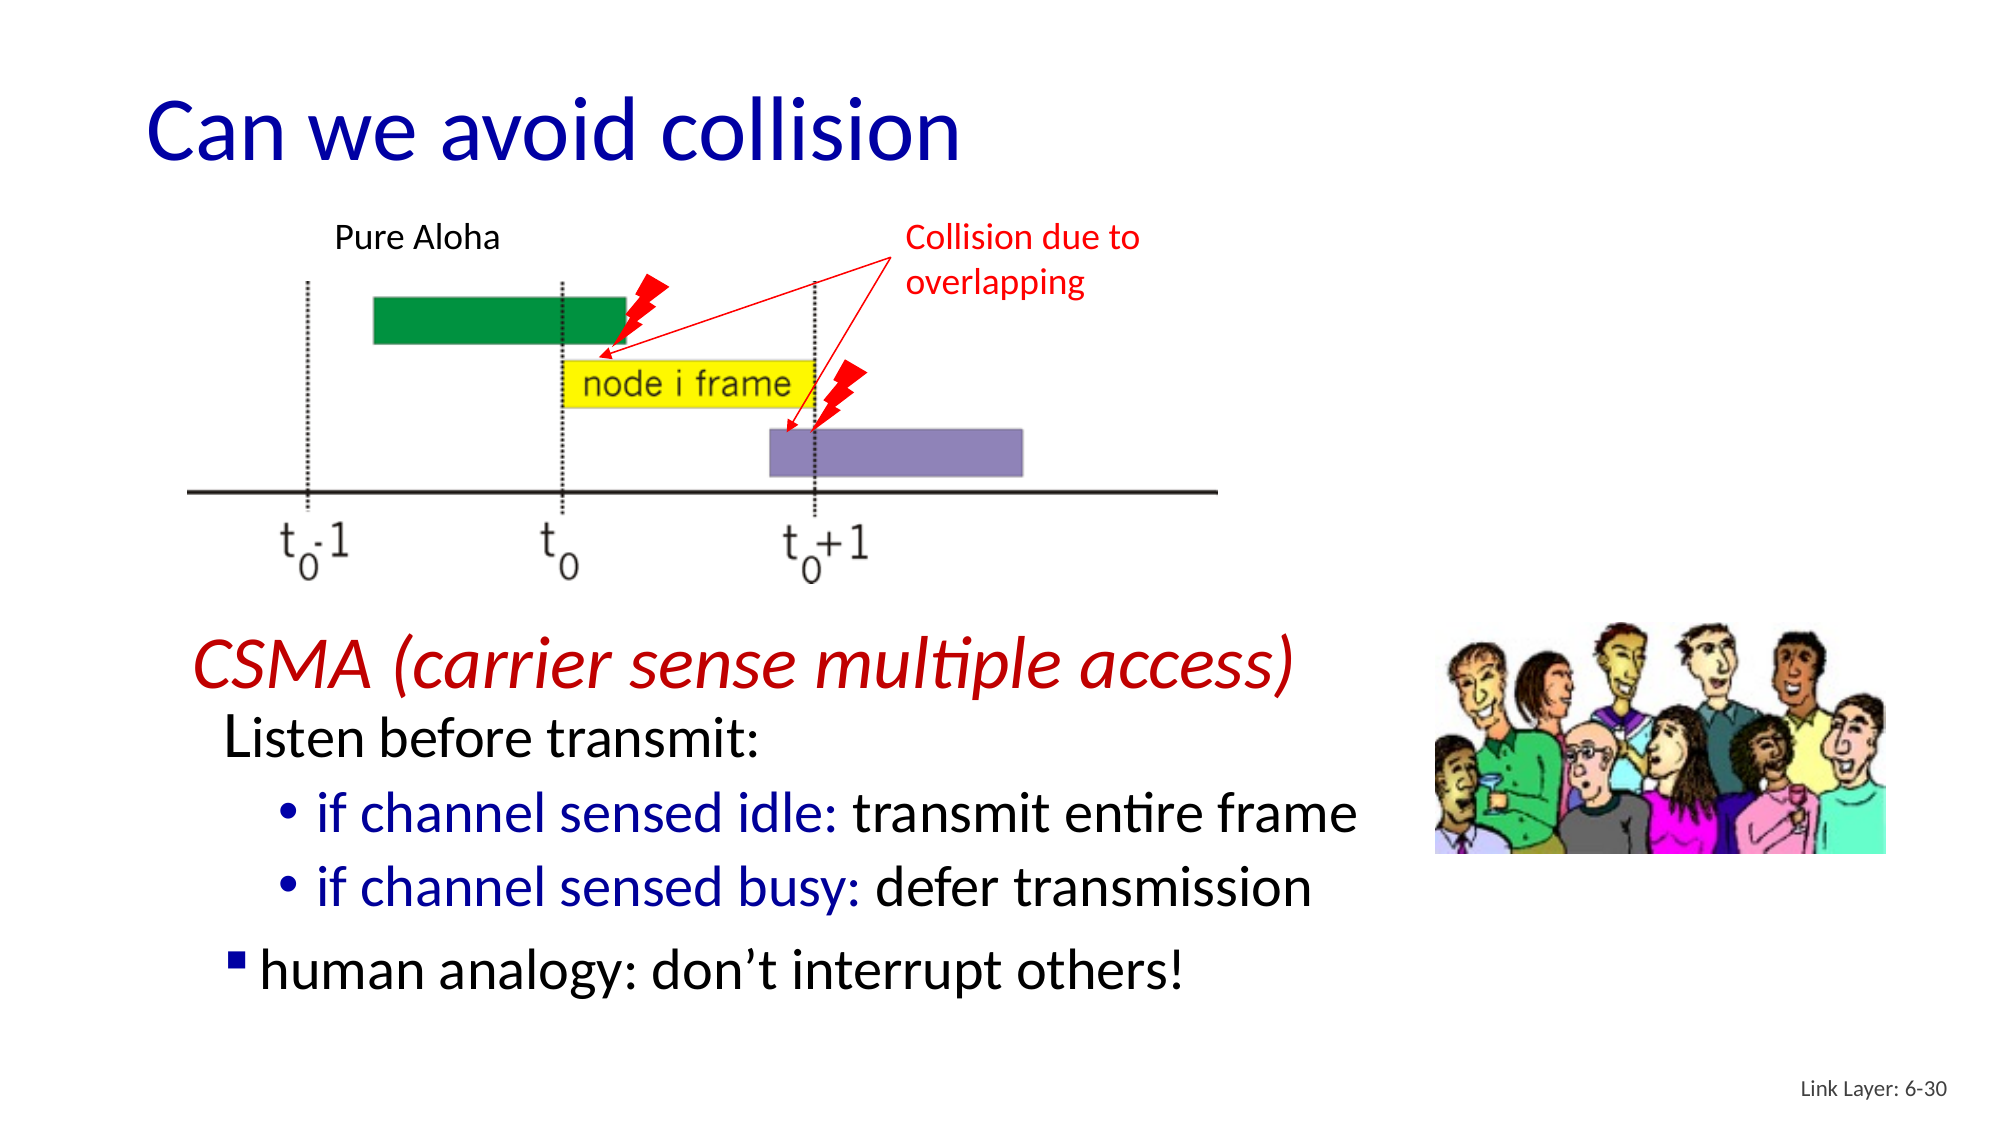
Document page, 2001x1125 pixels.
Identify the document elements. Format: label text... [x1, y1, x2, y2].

slide_number Link Layer: 6-30 [1512, 1056, 1963, 1117]
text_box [598, 204, 1180, 433]
text_box CSMA (carrier sense multiple access) [177, 591, 1500, 738]
picture [1435, 622, 1886, 854]
text_box Listen before transmit: if channel sensed idle: transmit entire frame if channel sensed busy: defer transmission human analogy: don’t interrupt others! [187, 738, 1876, 1057]
picture [187, 281, 1218, 584]
title Can we avoid collision [131, 57, 1857, 205]
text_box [611, 273, 868, 433]
text_box Pure Aloha [319, 204, 536, 265]
